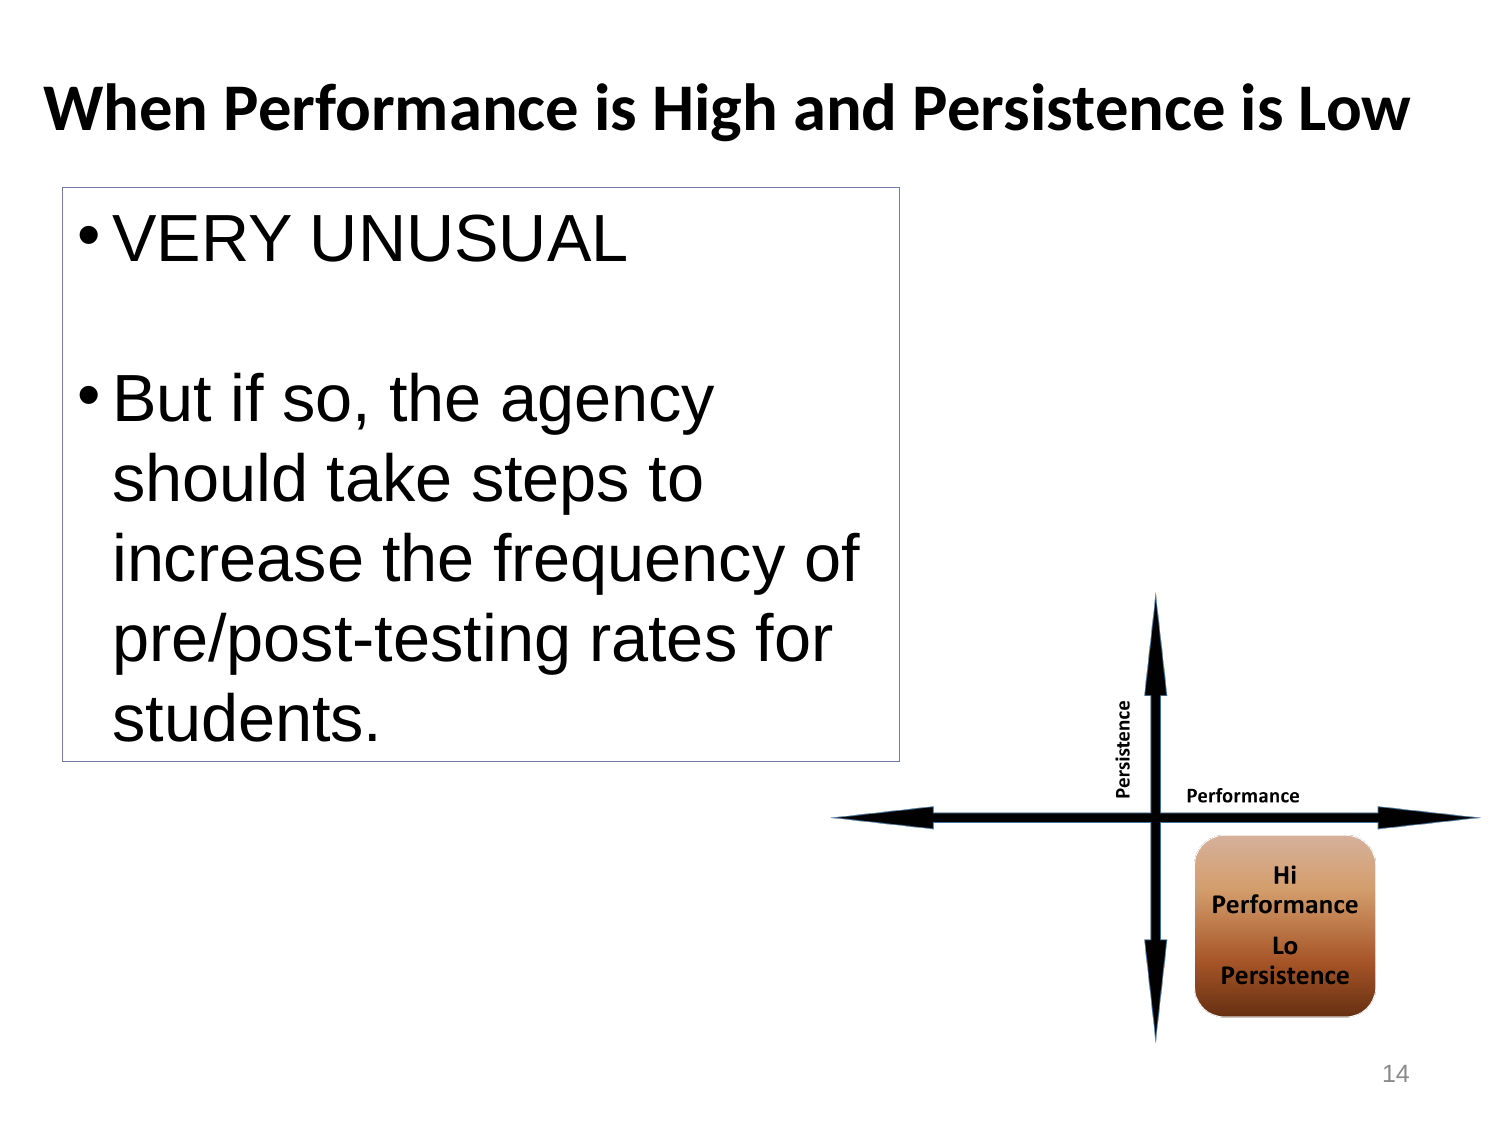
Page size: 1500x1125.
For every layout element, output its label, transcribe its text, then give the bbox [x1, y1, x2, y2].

text_box When Performance is High and Persistence is Low [32, 63, 1450, 156]
slide_number 14 [1074, 1052, 1425, 1103]
picture [829, 592, 1482, 1044]
text_box VERY UNUSUAL But if so, the agency should take steps to increase the frequency of pre/post-testing rates for students. [62, 187, 900, 762]
